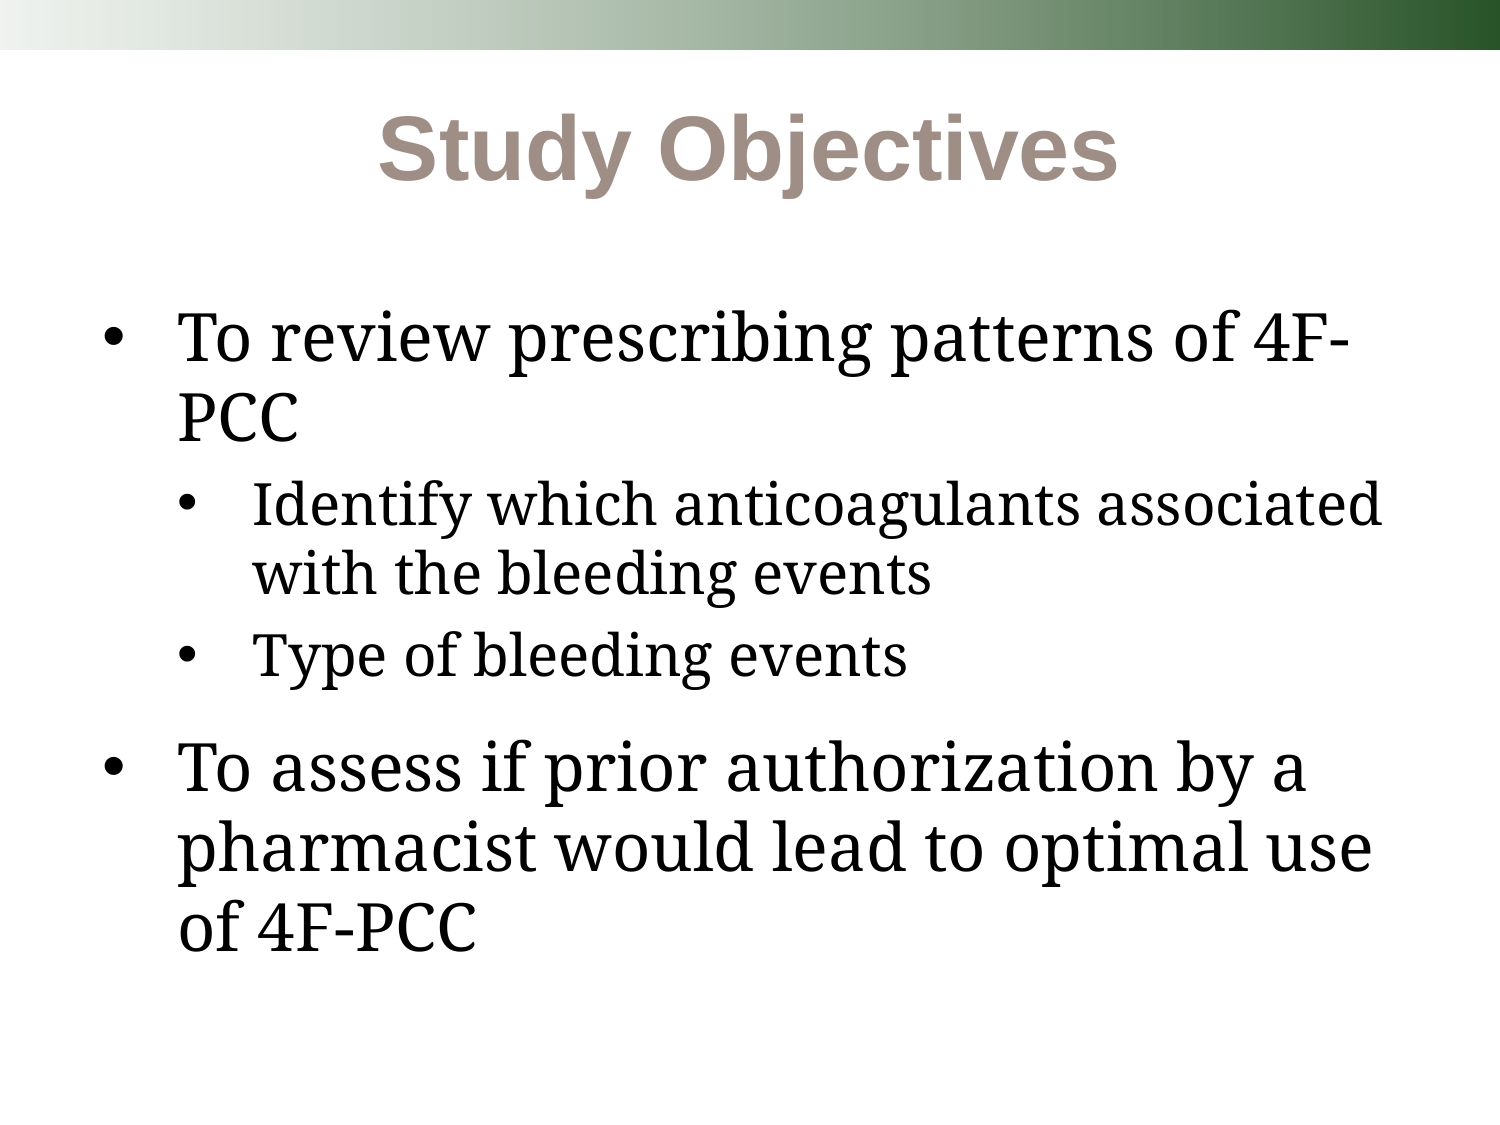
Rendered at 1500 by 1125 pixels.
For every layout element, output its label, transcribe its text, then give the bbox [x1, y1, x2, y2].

text_box Study Objectives [0, 50, 1500, 238]
text_box To review prescribing patterns of 4F-PCC Identify which anticoagulants associated with the bleeding events Type of bleeding events To assess if prior authorization by a pharmacist would lead to optimal use of 4F-PCC [87, 287, 1450, 1035]
text_box [0, 0, 1500, 50]
